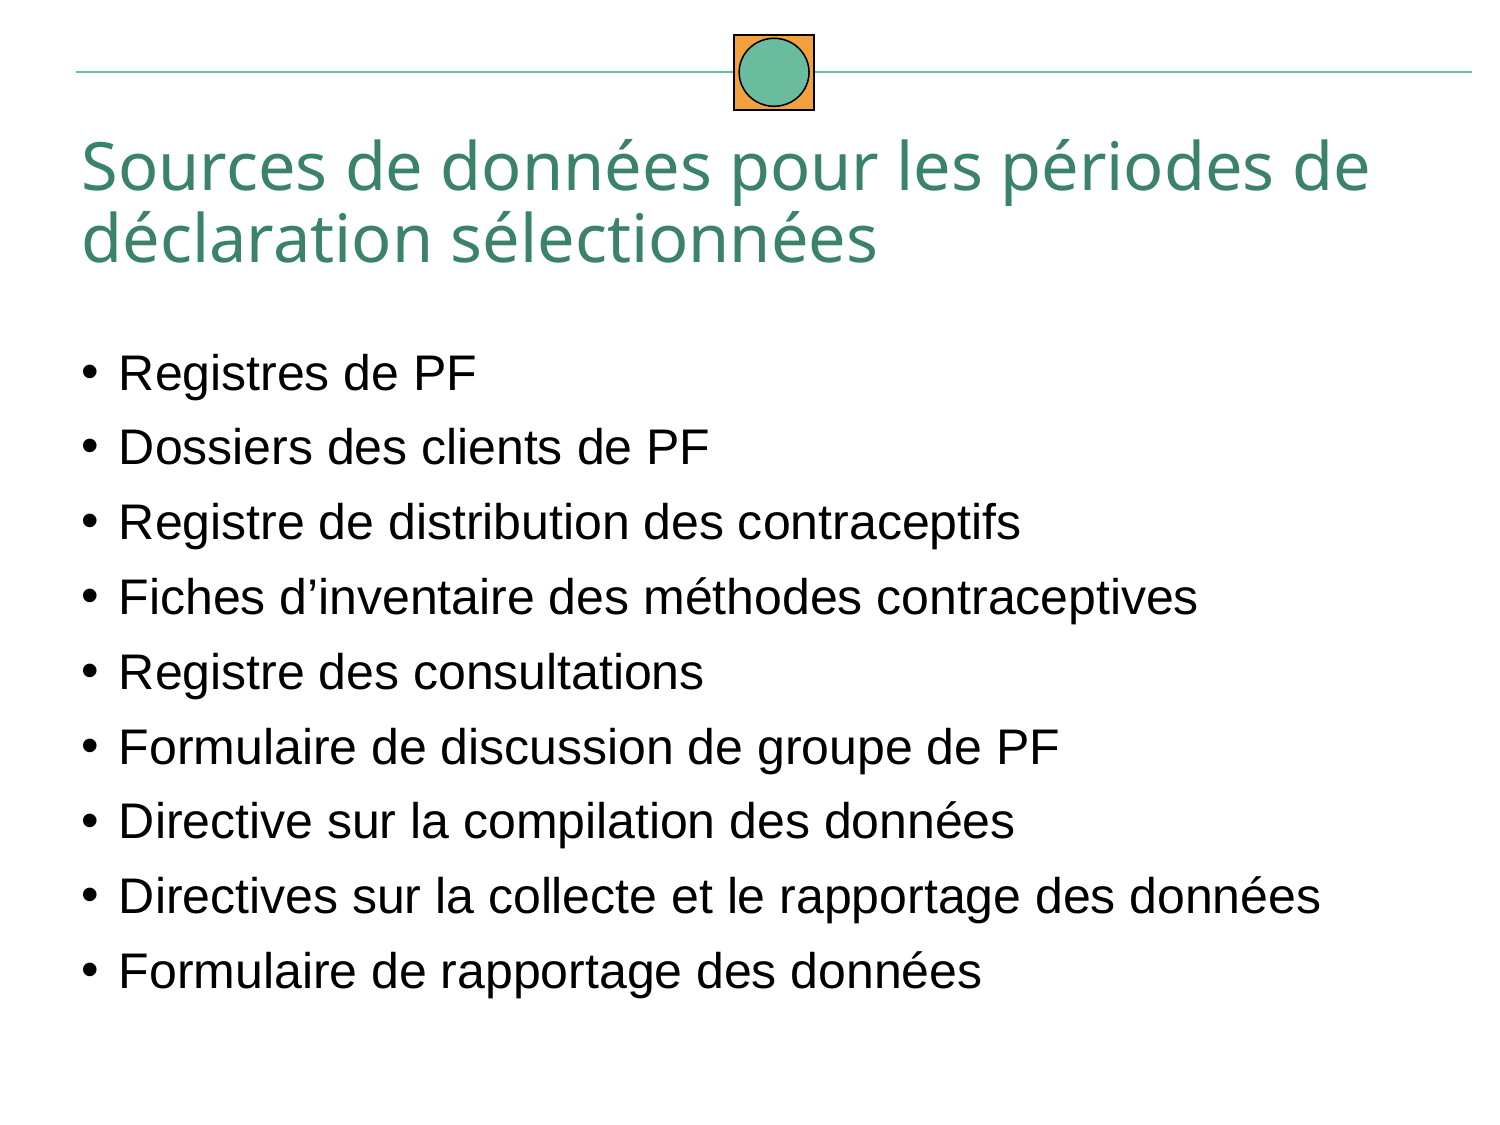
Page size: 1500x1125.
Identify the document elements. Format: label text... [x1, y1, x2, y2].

title Sources de données pour les périodes de déclaration sélectionnées [66, 125, 1479, 263]
list Registres de PF Dossiers des clients de PF Registre de distribution des contraceptifs Fiches d’inventaire des méthodes contraceptives Registre des consultations Formulaire de discussion de groupe de PF Directive sur la compilation des données Directives sur la collecte et le rapportage des données Formulaire de rapportage des données [66, 339, 1428, 1042]
